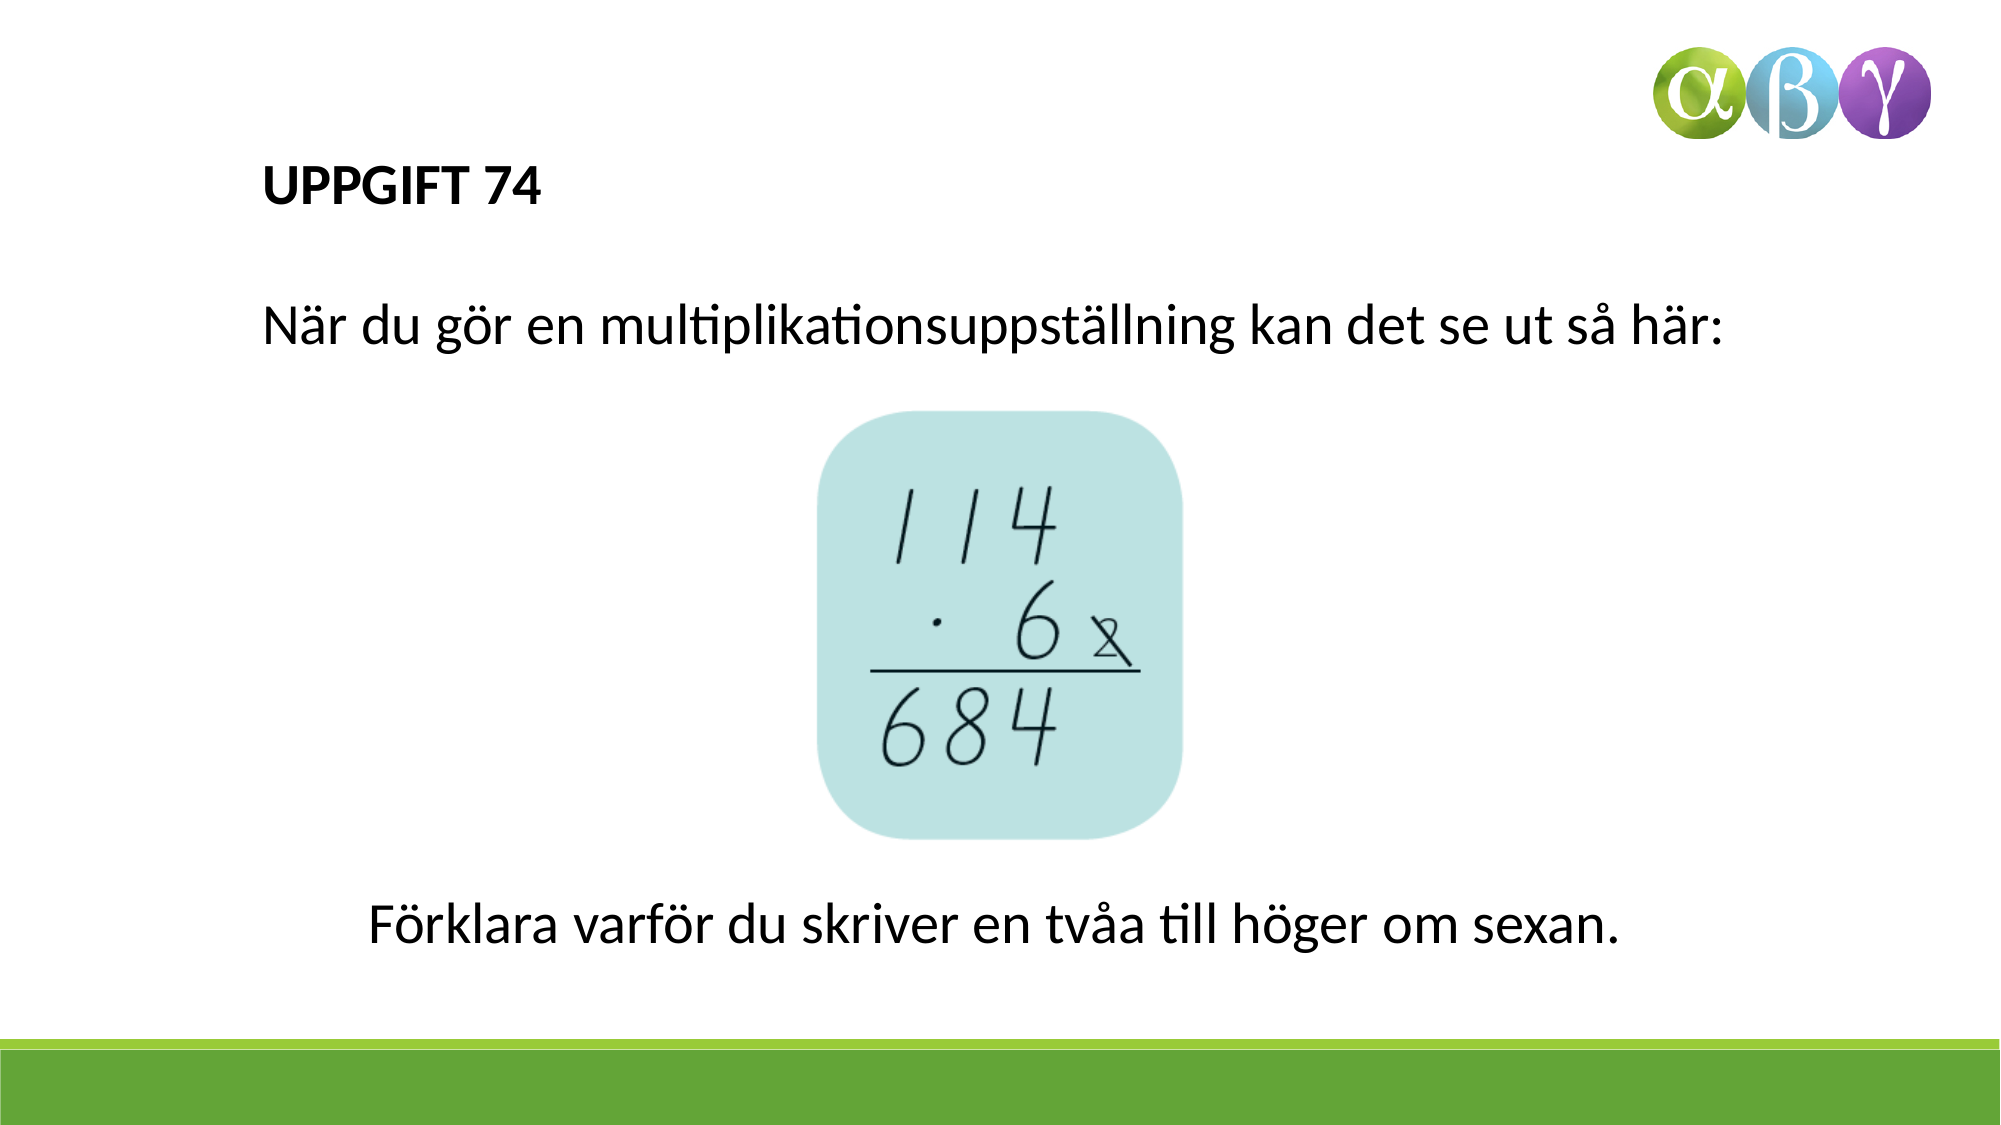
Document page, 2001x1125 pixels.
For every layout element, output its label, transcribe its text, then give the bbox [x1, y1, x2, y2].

text_box UPPGIFT 74 När du gör en multiplikationsuppställning kan det se ut så här: [247, 139, 1753, 364]
picture [1652, 46, 1932, 140]
picture [801, 409, 1199, 845]
text_box Förklara varför du skriver en tvåa till höger om sexan. [353, 877, 1647, 963]
